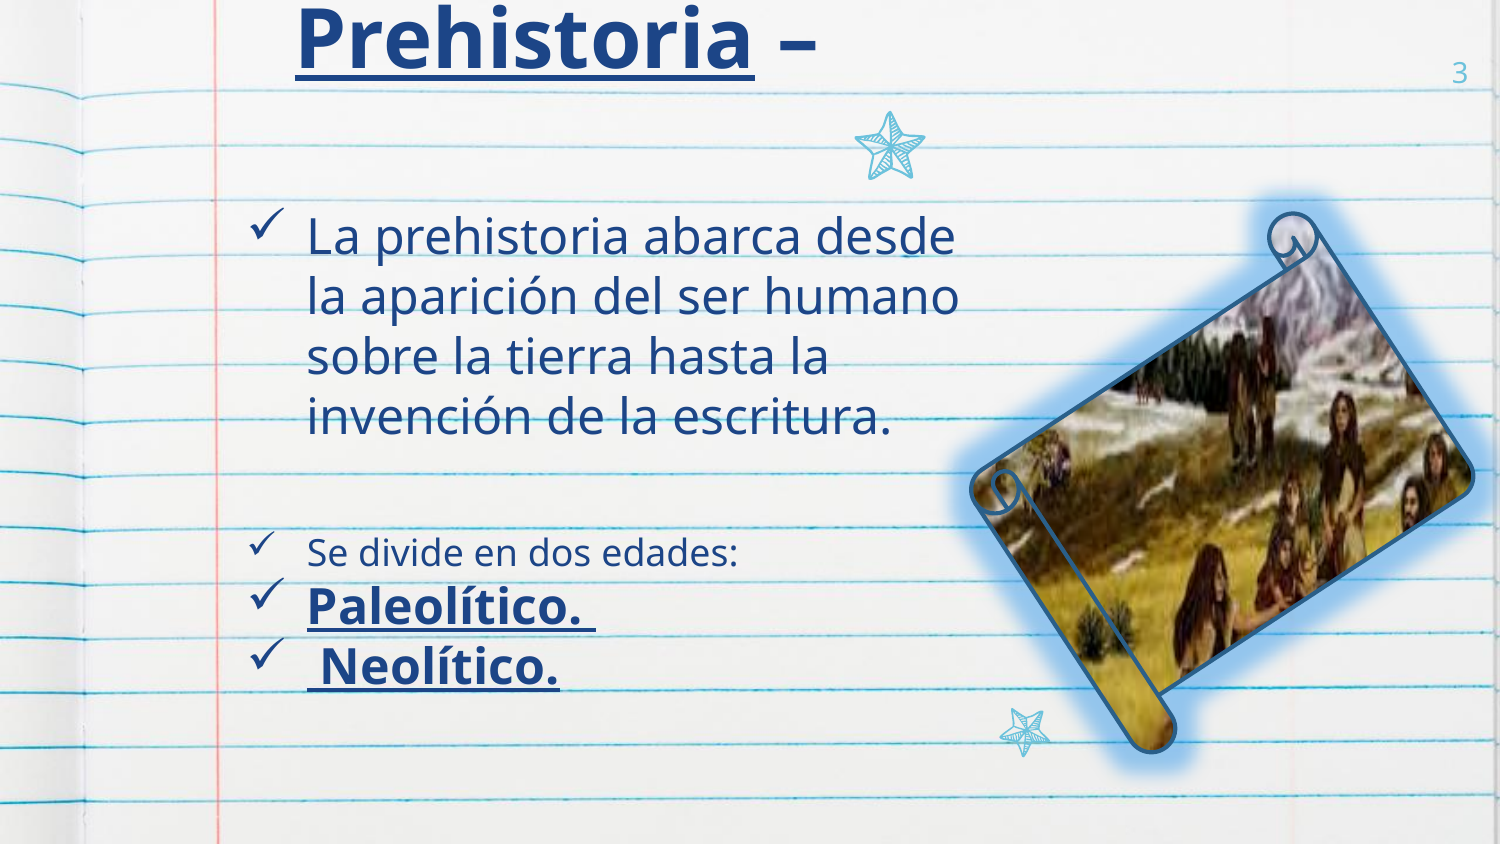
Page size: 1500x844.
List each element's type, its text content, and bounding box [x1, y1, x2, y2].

text_box [969, 211, 1476, 755]
text_box [999, 707, 1050, 758]
picture [0, 0, 1500, 844]
title Prehistoria – [294, 0, 1270, 186]
slide_number 3 [1378, 41, 1469, 107]
text_box [854, 110, 926, 180]
subtitle La prehistoria abarca desde la aparición del ser humano sobre la tierra hasta la invención de la escritura. Se divide en dos edades: Paleolítico. Neolítico. [231, 204, 992, 783]
